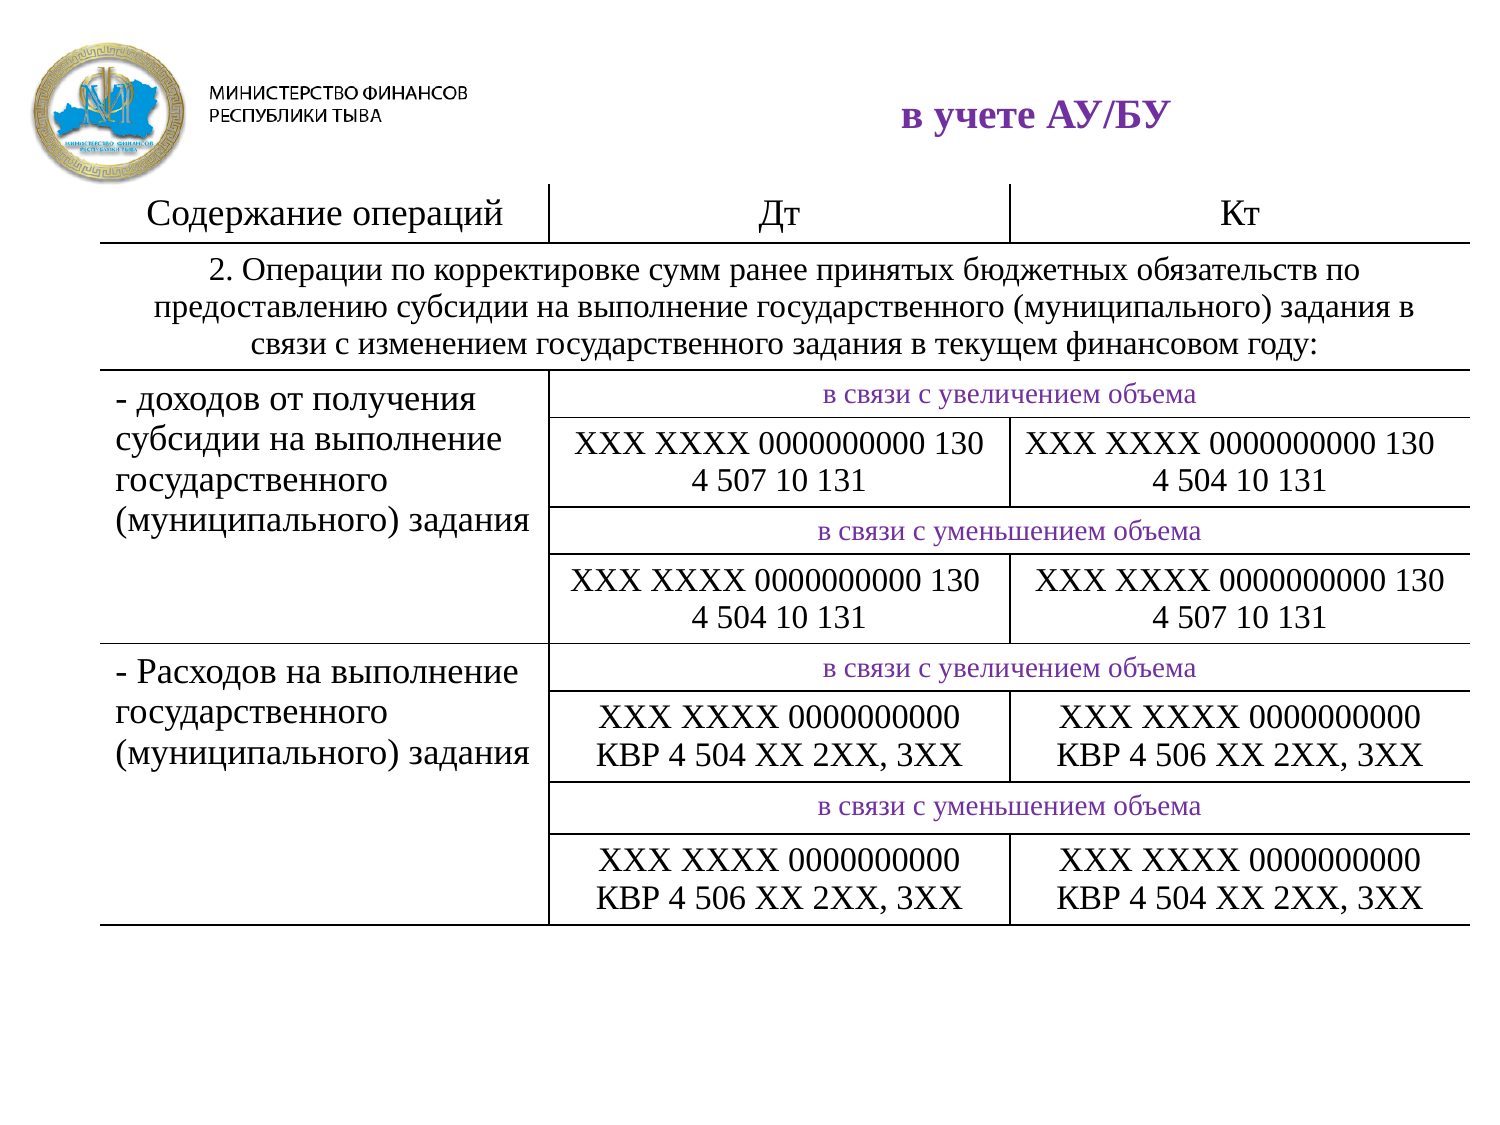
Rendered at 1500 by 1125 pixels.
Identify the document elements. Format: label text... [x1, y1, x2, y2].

table_header Кт [1011, 184, 1470, 242]
table_cell ХХХ ХХХХ 0000000000 КВР 4 504 ХХ 2ХХ, 3ХХ [1011, 835, 1470, 924]
table_cell в связи с увеличением объема [550, 644, 1470, 690]
text_box в учете АУ/БУ [699, 79, 1374, 144]
table_cell - доходов от получения субсидии на выполнение государственного (муниципального) задания [100, 371, 548, 643]
table_cell ХХХ ХХХХ 0000000000 КВР 4 506 ХХ 2ХХ, 3ХХ [1011, 692, 1470, 781]
table_cell 2. Операции по корректировке сумм ранее принятых бюджетных обязательств по предоставлению субсидии на выполнение государственного (муниципального) задания в связи с изменением государственного задания в текущем финансовом году: [100, 244, 1470, 369]
table_cell ХХХ ХХХХ 0000000000 КВР 4 506 ХХ 2ХХ, 3ХХ [550, 835, 1009, 924]
table_cell в связи с уменьшением объема [550, 508, 1470, 553]
table_cell ХХХ ХХХХ 0000000000 130 4 507 10 131 [1011, 555, 1470, 643]
table_cell ХХХ ХХХХ 0000000000 130 4 504 10 131 [1011, 418, 1470, 506]
table_cell в связи с уменьшением объема [550, 783, 1470, 833]
table_cell - Расходов на выполнение государственного (муниципального) задания [100, 644, 548, 924]
table_header Содержание операций [100, 184, 548, 242]
table_cell ХХХ ХХХХ 0000000000 КВР 4 504 ХХ 2ХХ, 3ХХ [550, 692, 1009, 781]
picture [29, 42, 467, 185]
table_header Дт [550, 184, 1009, 242]
table_cell ХХХ ХХХХ 0000000000 130 4 504 10 131 [550, 555, 1009, 643]
table_cell ХХХ ХХХХ 0000000000 130 4 507 10 131 [550, 418, 1009, 506]
table_cell в связи с увеличением объема [550, 371, 1470, 417]
